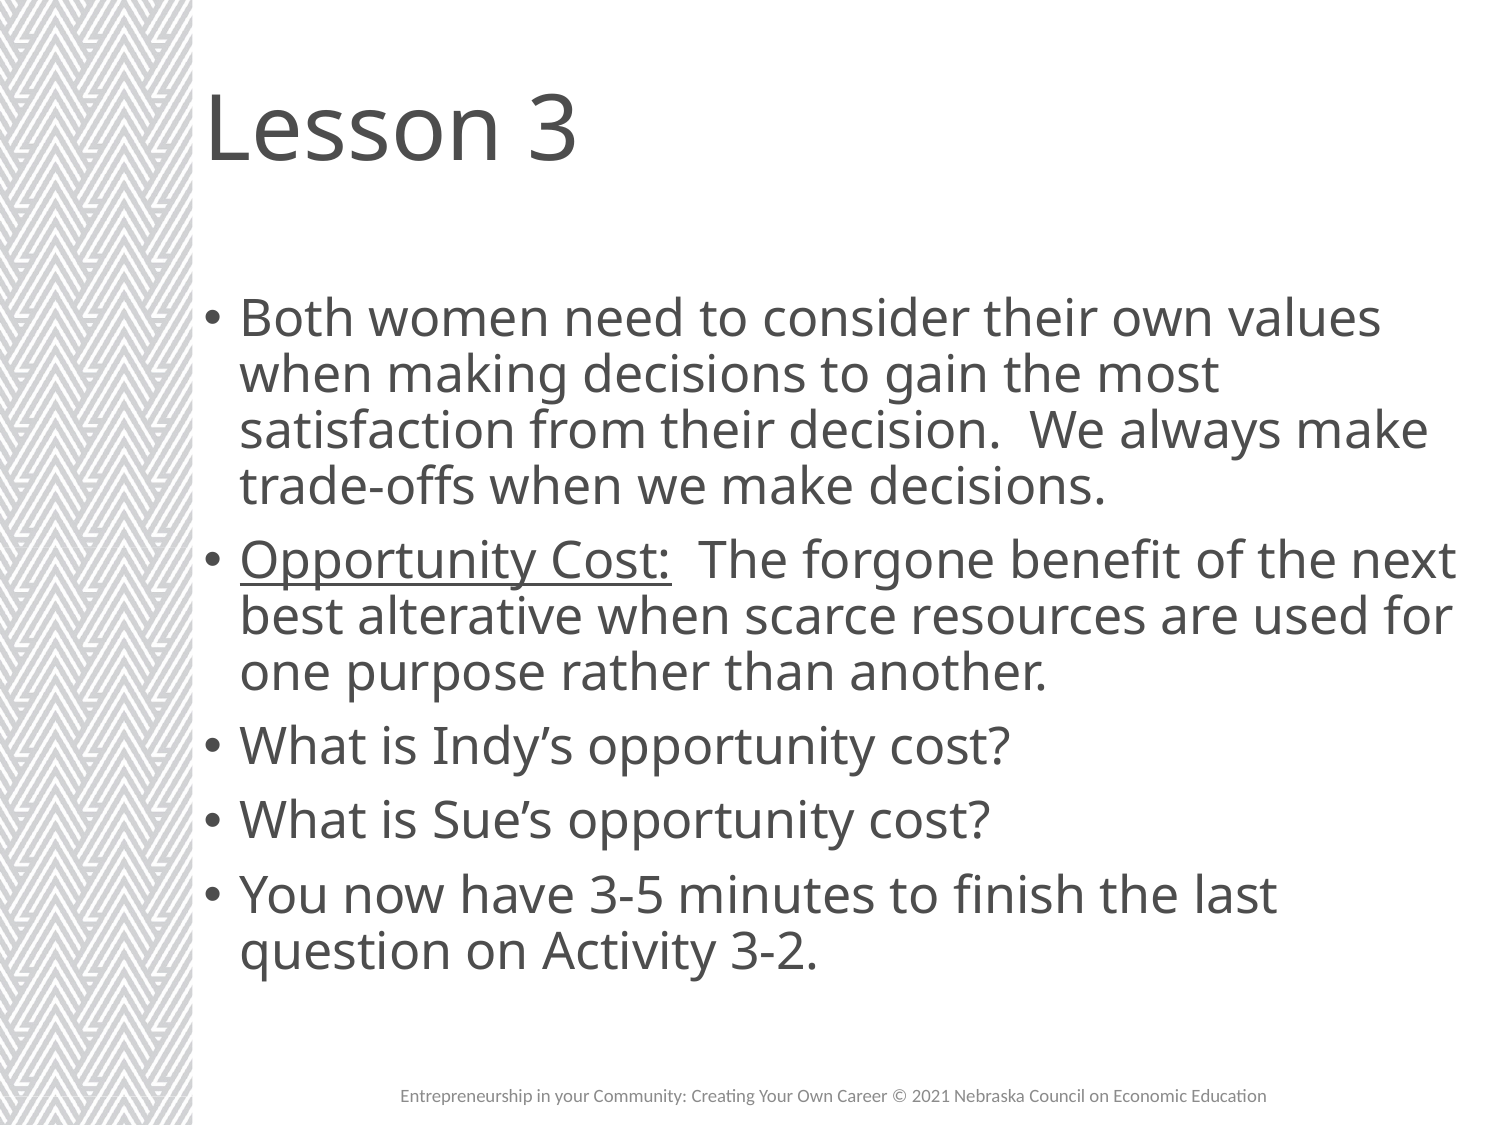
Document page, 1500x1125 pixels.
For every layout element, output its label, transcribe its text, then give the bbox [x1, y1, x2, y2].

picture [0, 0, 1500, 1125]
footer Entrepreneurship in your Community: Creating Your Own Career © 2021 Nebraska Council on Economic Education [188, 1065, 1483, 1125]
list Both women need to consider their own values when making decisions to gain the most satisfaction from their decision. We always make trade-offs when we make decisions. Opportunity Cost: The forgone benefit of the next best alterative when scarce resources are used for one purpose rather than another. What is Indy’s opportunity cost? What is Sue’s opportunity cost? You now have 3-5 minutes to finish the last question on Activity 3-2. [188, 284, 1483, 999]
title Lesson 3 [188, 22, 1483, 240]
